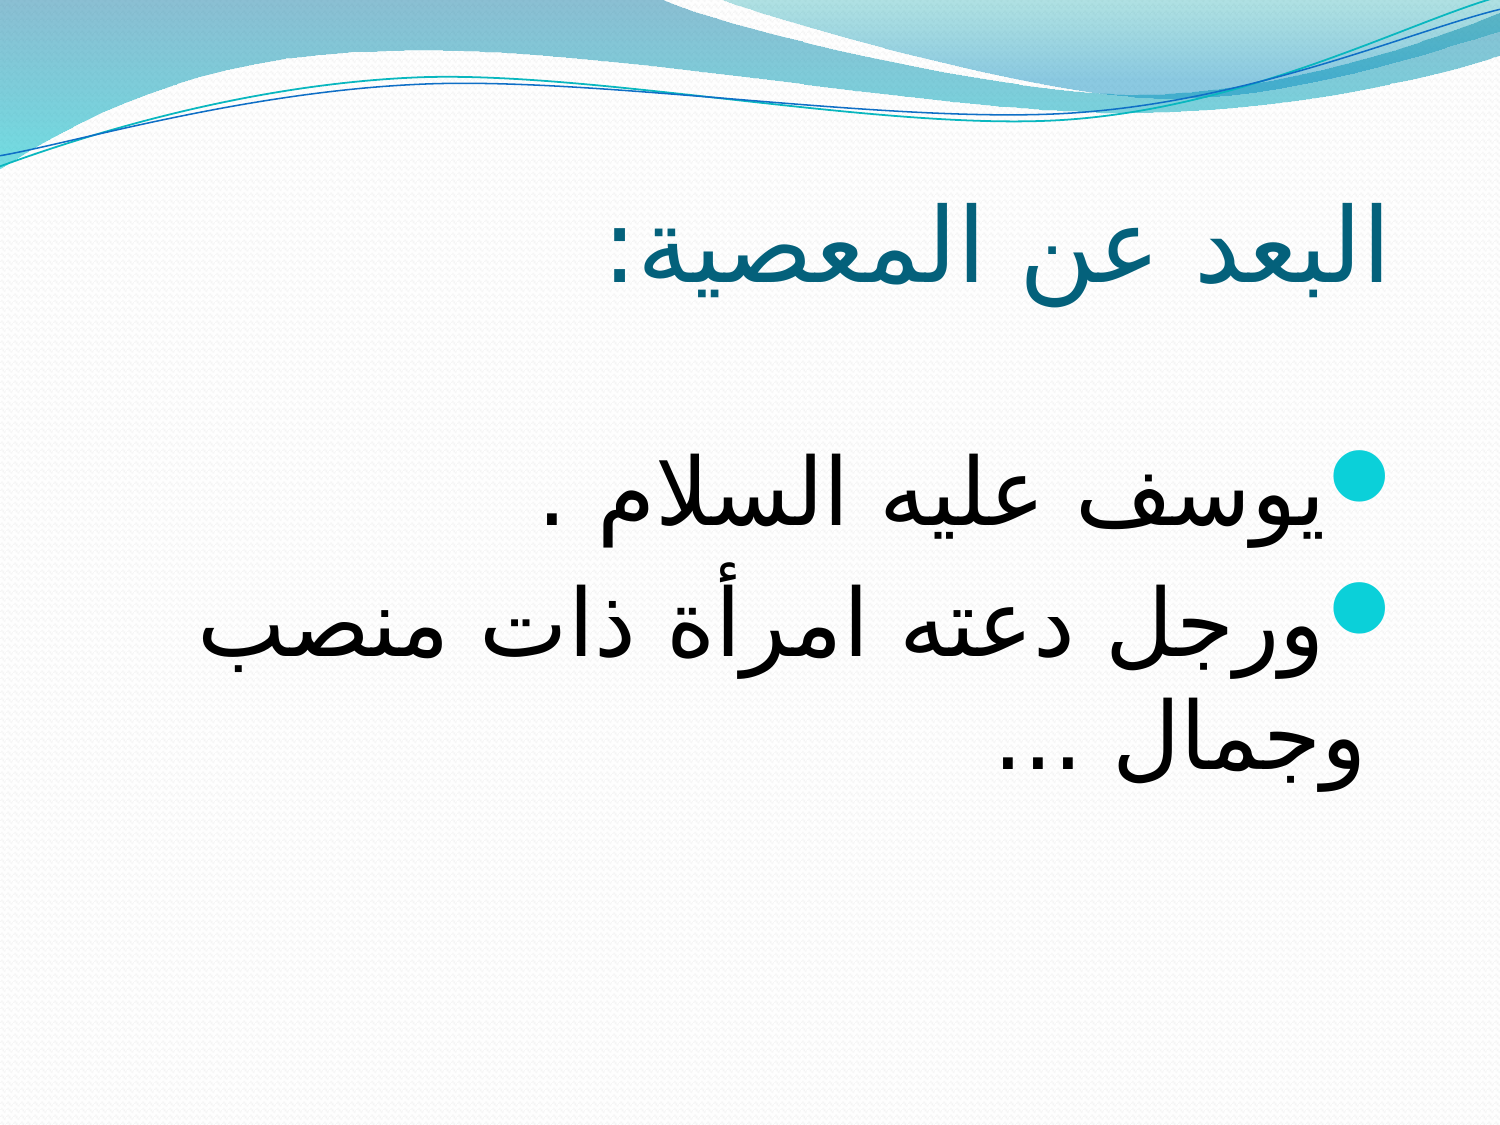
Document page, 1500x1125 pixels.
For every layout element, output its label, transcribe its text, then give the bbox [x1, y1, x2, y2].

list يوسف عليه السلام . ورجل دعته امرأة ذات منصب وجمال ... [75, 423, 1425, 799]
title البعد عن المعصية: [75, 115, 1425, 303]
